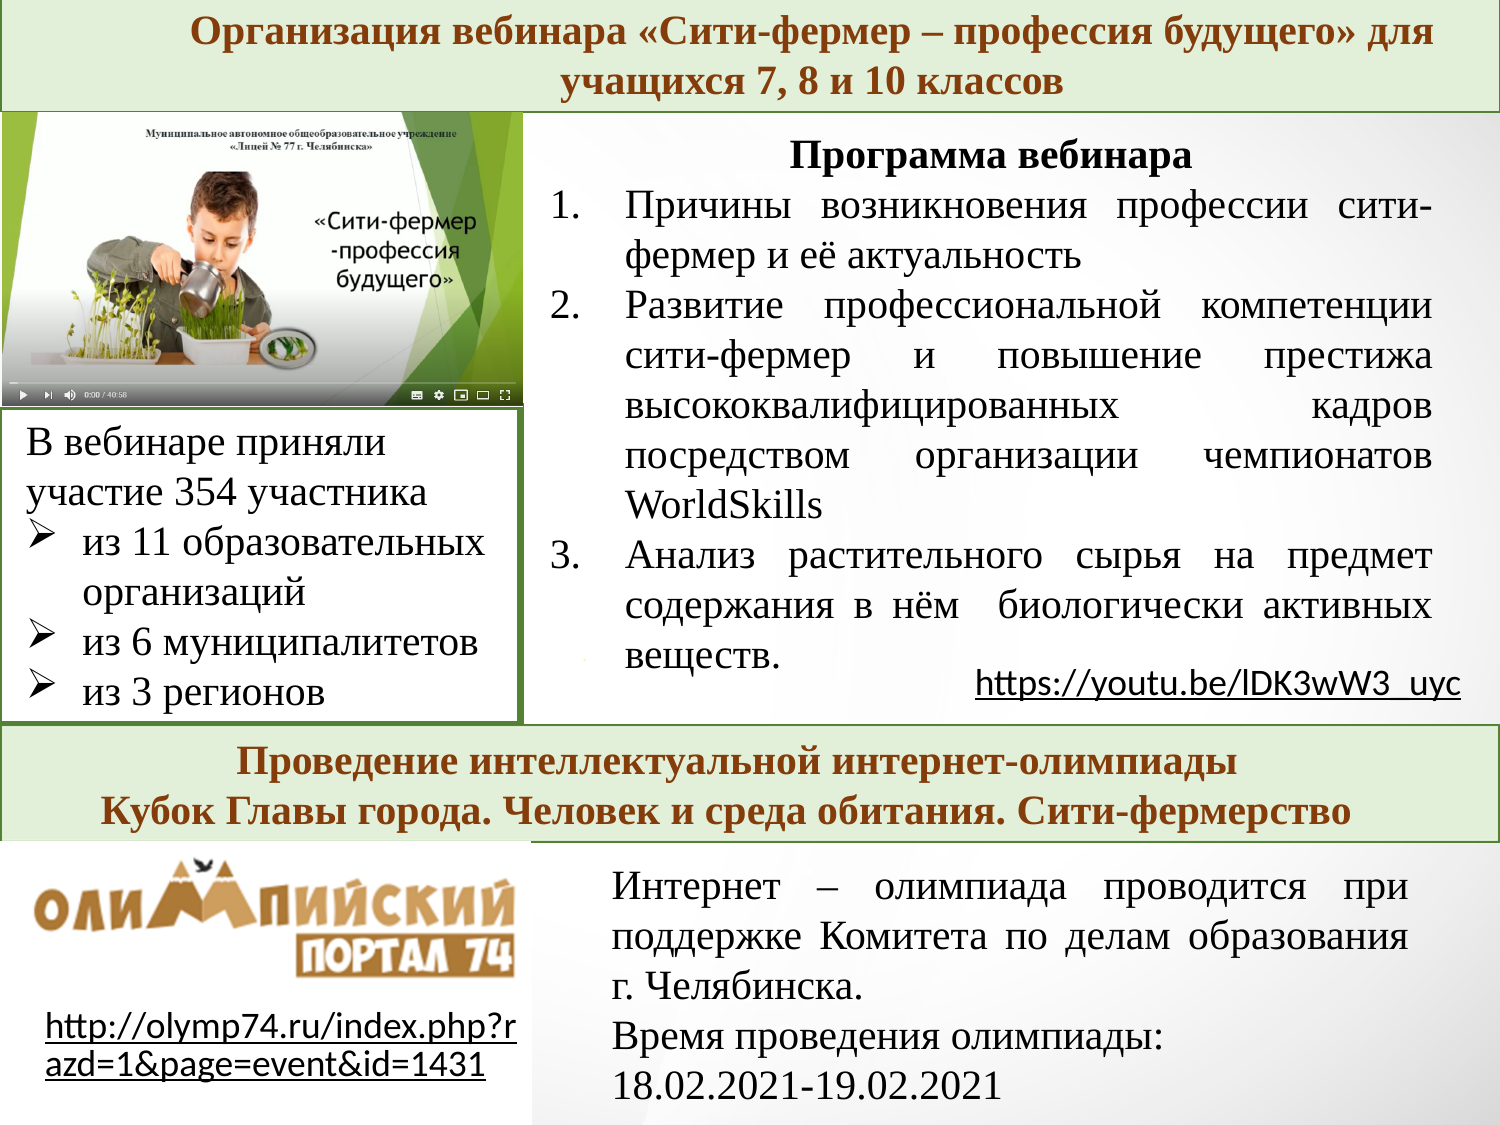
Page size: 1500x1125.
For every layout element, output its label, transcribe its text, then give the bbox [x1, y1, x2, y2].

text_box Интернет – олимпиада проводится при поддержке Комитета по делам образования г. Челябинска. Время проведения олимпиады: 18.02.2021-19.02.2021 [596, 850, 1424, 1116]
text_box http://olymp74.ru/index.php?razd=1&page=event&id=1431 [29, 994, 534, 1099]
text_box [0, 407, 522, 724]
picture [0, 0, 1500, 1125]
text_box В вебинаре приняли участие 354 участника из 11 образовательных организаций из 6 муниципалитетов из 3 регионов [11, 407, 512, 722]
text_box [0, 982, 532, 1125]
text_box Программа вебинара Причины возникновения профессии сити-фермер и её актуальность Развитие профессиональной компетенции сити-фермер и повышение престижа высококвалифицированных кадров посредством организации чемпионатов WorldSkills Анализ растительного сырья на предмет содержания в нём биологически активных веществ. [534, 119, 1448, 685]
text_box https://youtu.be/lDK3wW3_uyc [960, 650, 1485, 711]
